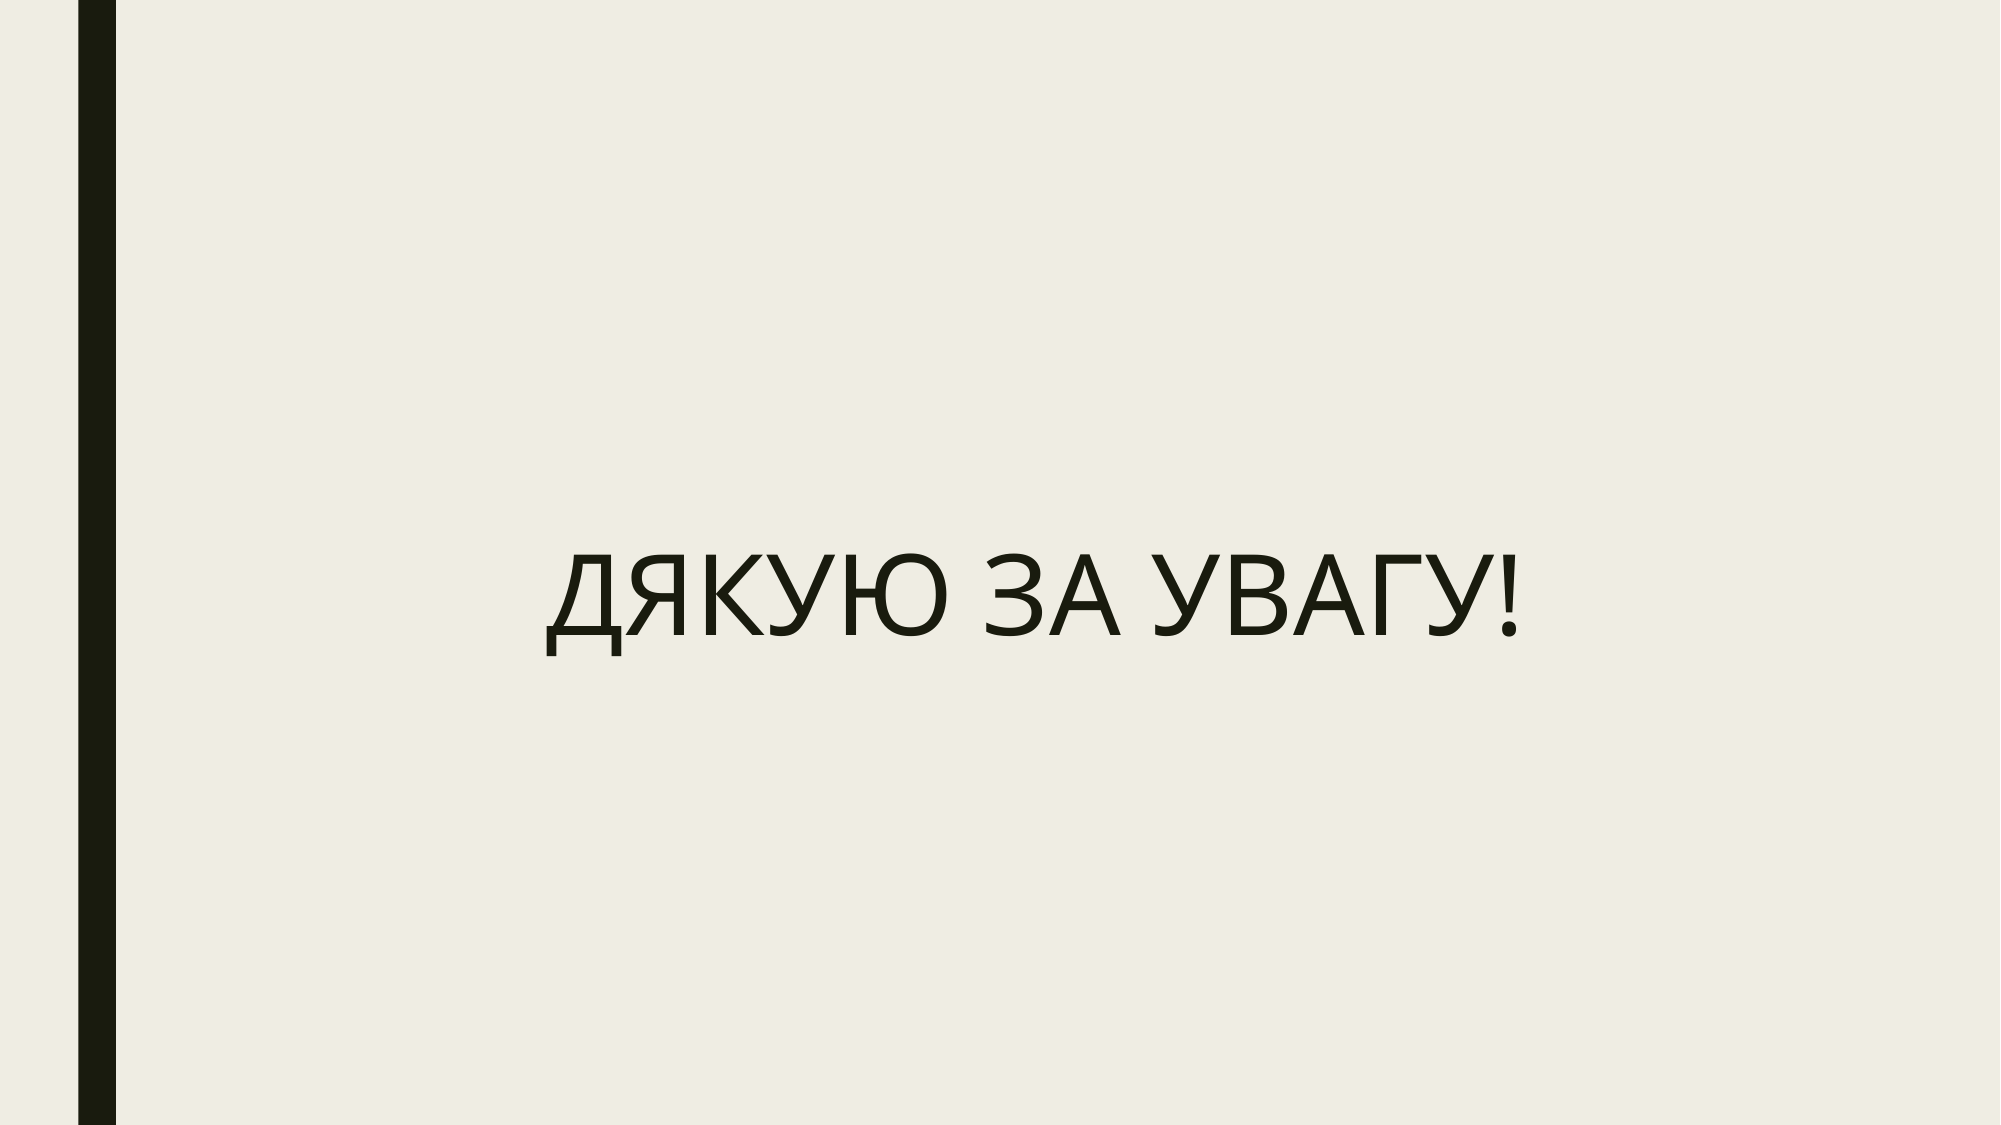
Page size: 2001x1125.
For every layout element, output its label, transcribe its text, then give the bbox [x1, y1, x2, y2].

title ДЯКУЮ ЗА УВАГУ! [531, 532, 2000, 776]
